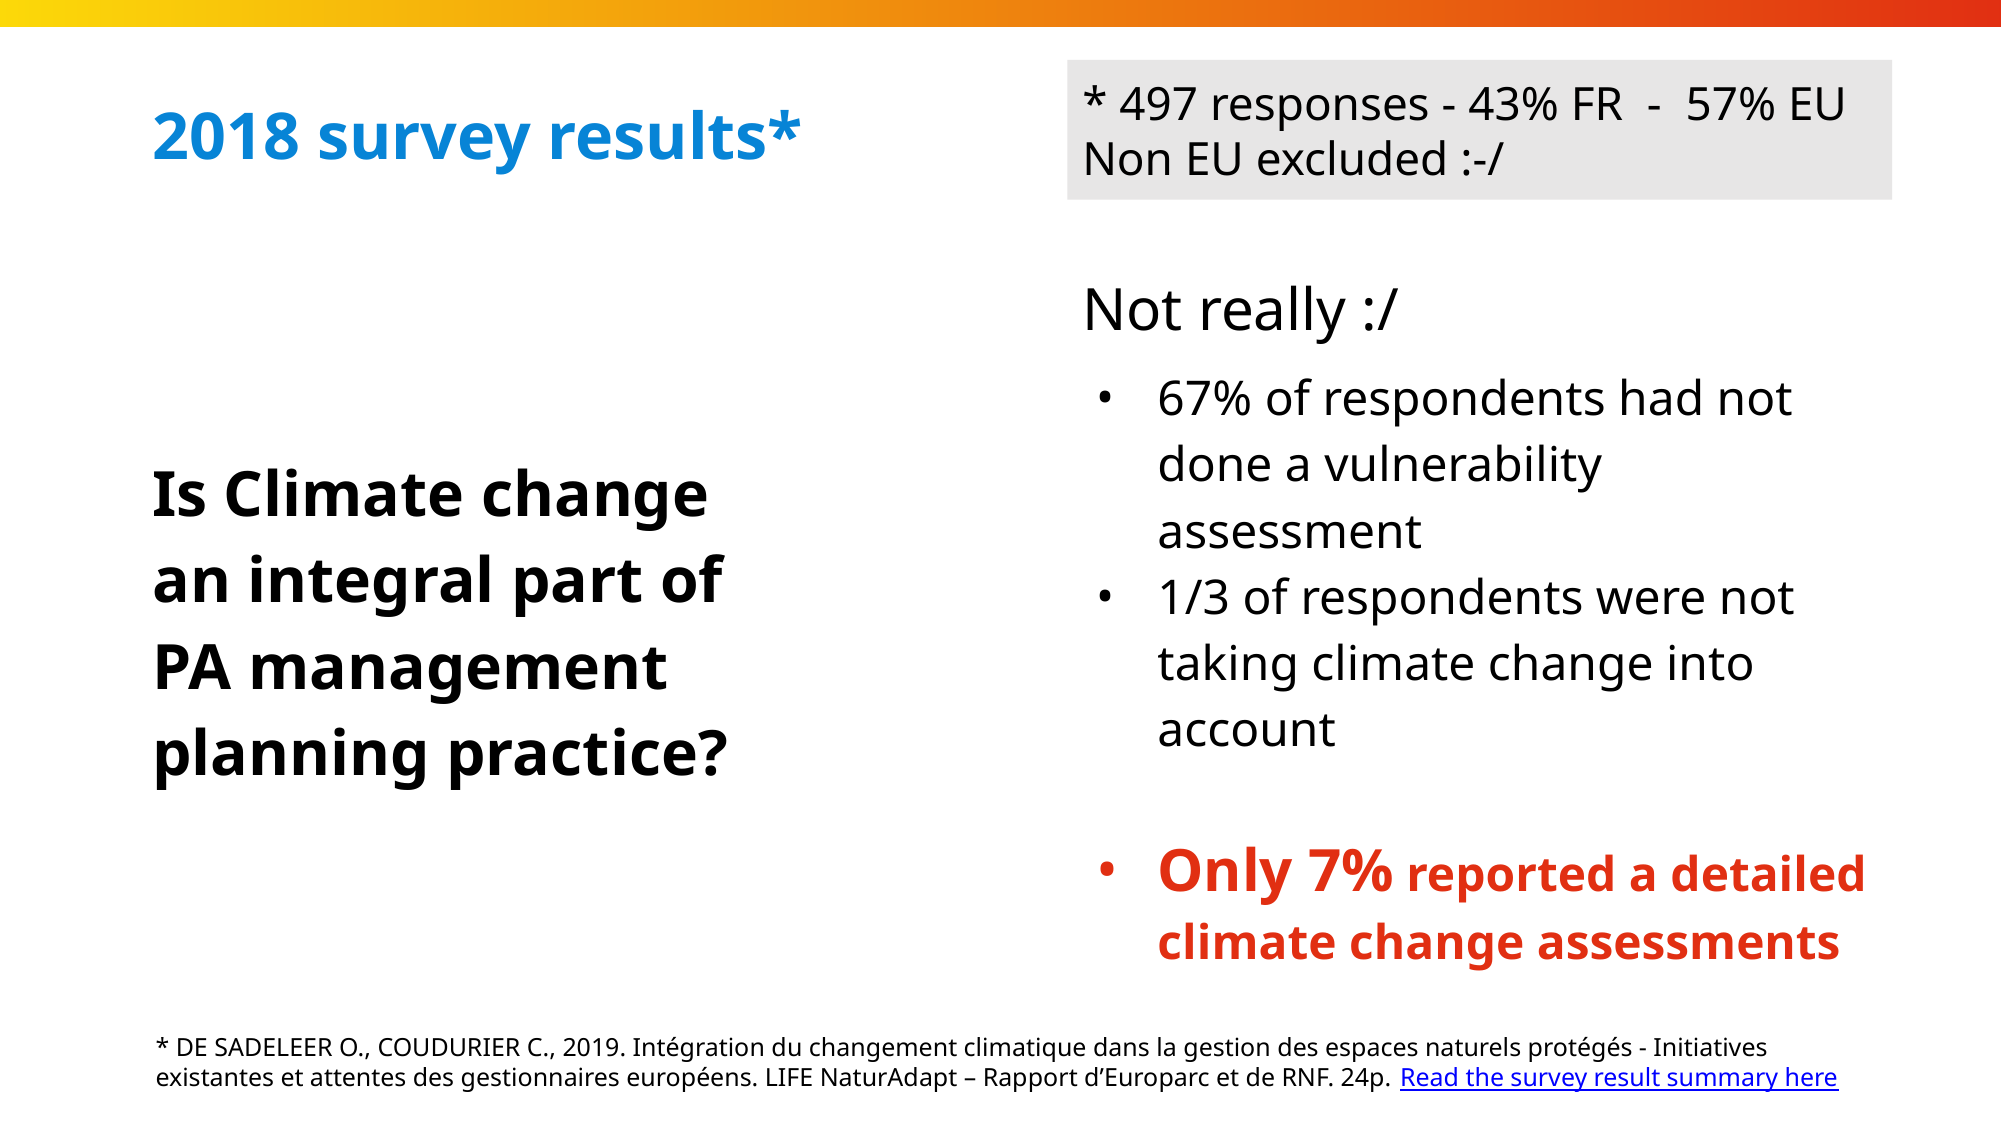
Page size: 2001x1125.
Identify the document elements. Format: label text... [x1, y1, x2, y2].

title 2018 survey results* [137, 59, 1863, 218]
list Is Climate change an integral part of PA management planning practice? [137, 217, 963, 1014]
text_box * DE SADELEER O., COUDURIER C., 2019. Intégration du changement climatique dans la gestion des espaces naturels protégés - Initiatives existantes et attentes des gestionnaires européens. LIFE NaturAdapt – Rapport d’Europarc et de RNF. 24p. Read the survey result summary here [140, 1016, 1866, 1111]
text_box * 497 responses - 43% FR - 57% EU Non EU excluded :-/ [1067, 59, 1893, 200]
list Not really :/ 67% of respondents had not done a vulnerability assessment 1/3 of respondents were not taking climate change into account Only 7% reported a detailed climate change assessments [1067, 217, 1893, 1014]
